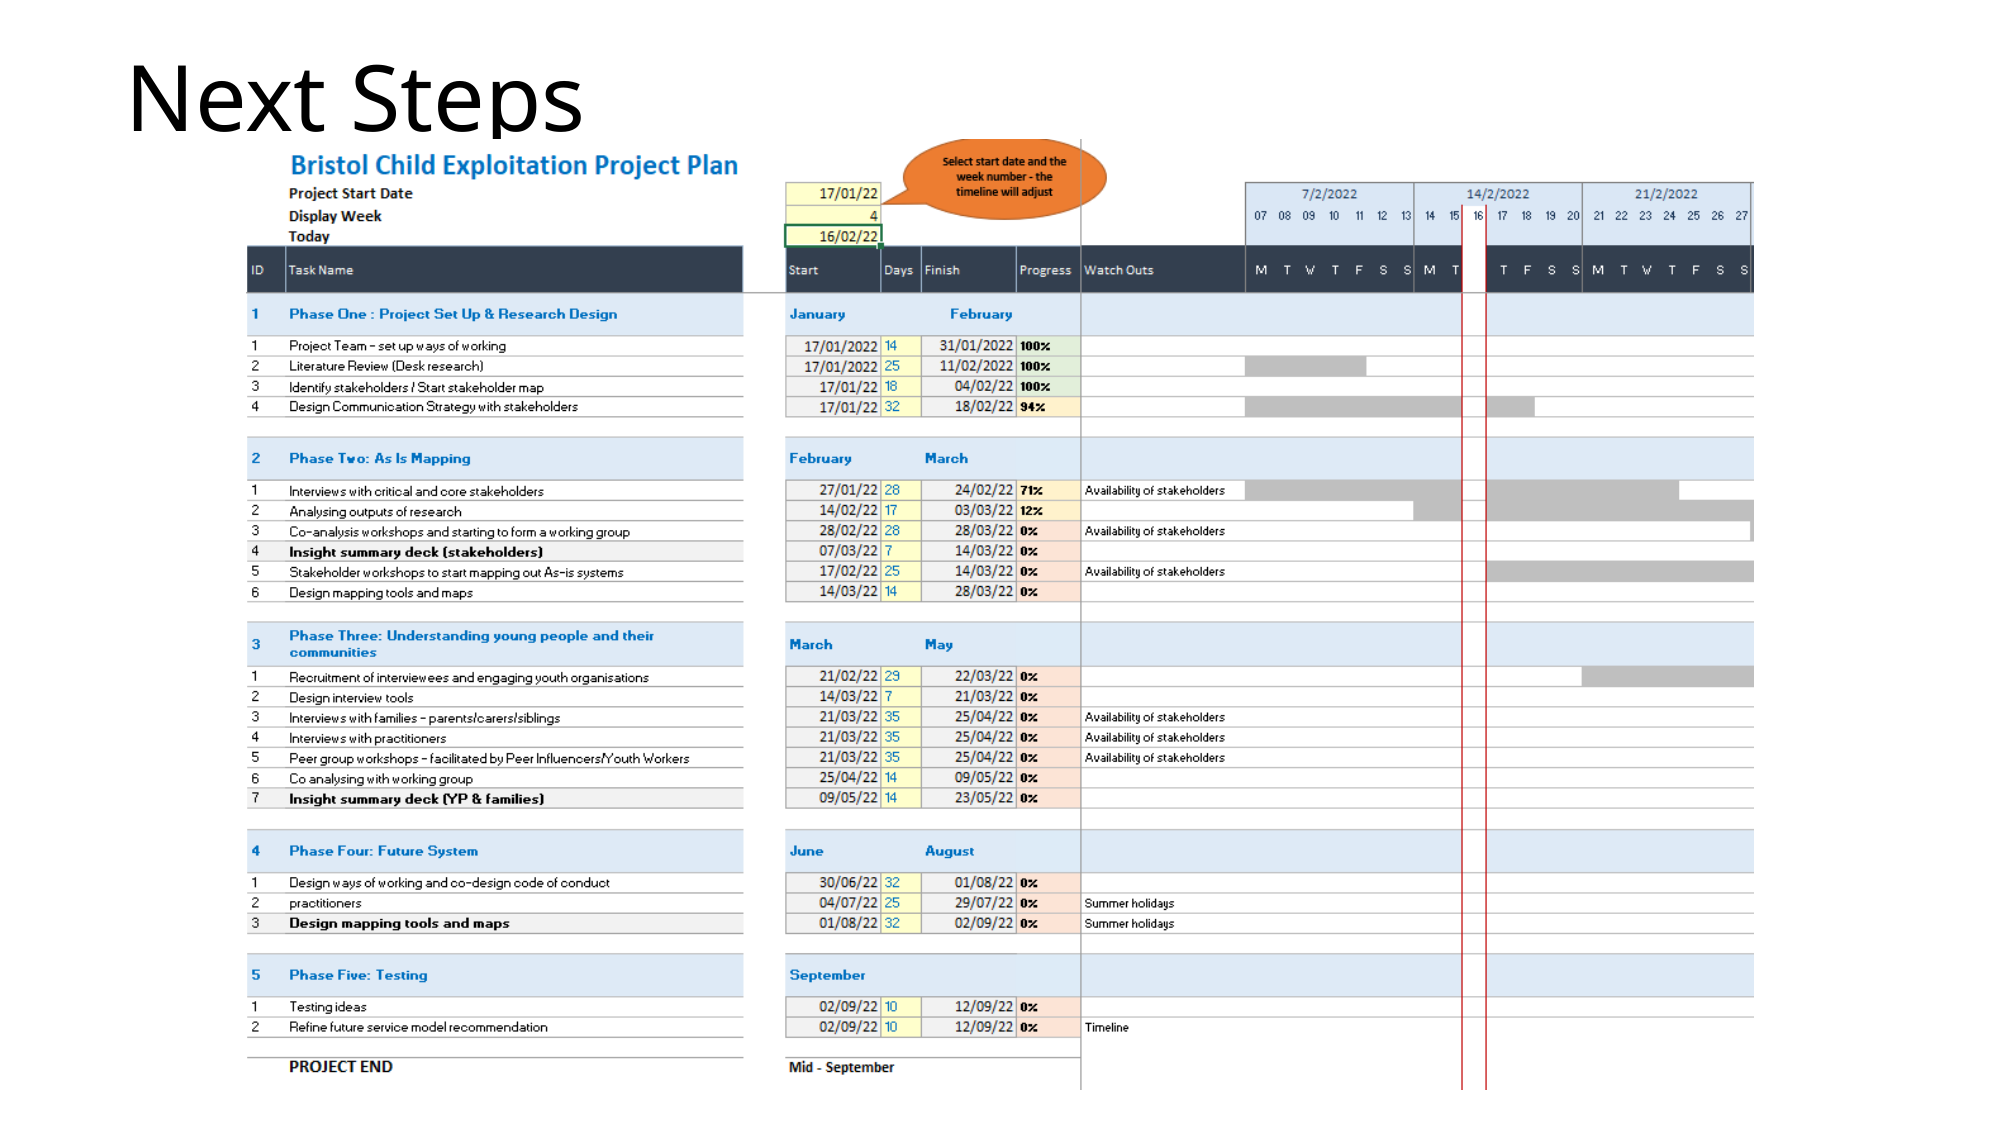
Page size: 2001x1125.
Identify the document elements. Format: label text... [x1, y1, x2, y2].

title Next Steps [110, 14, 1836, 190]
picture [246, 139, 1754, 1090]
